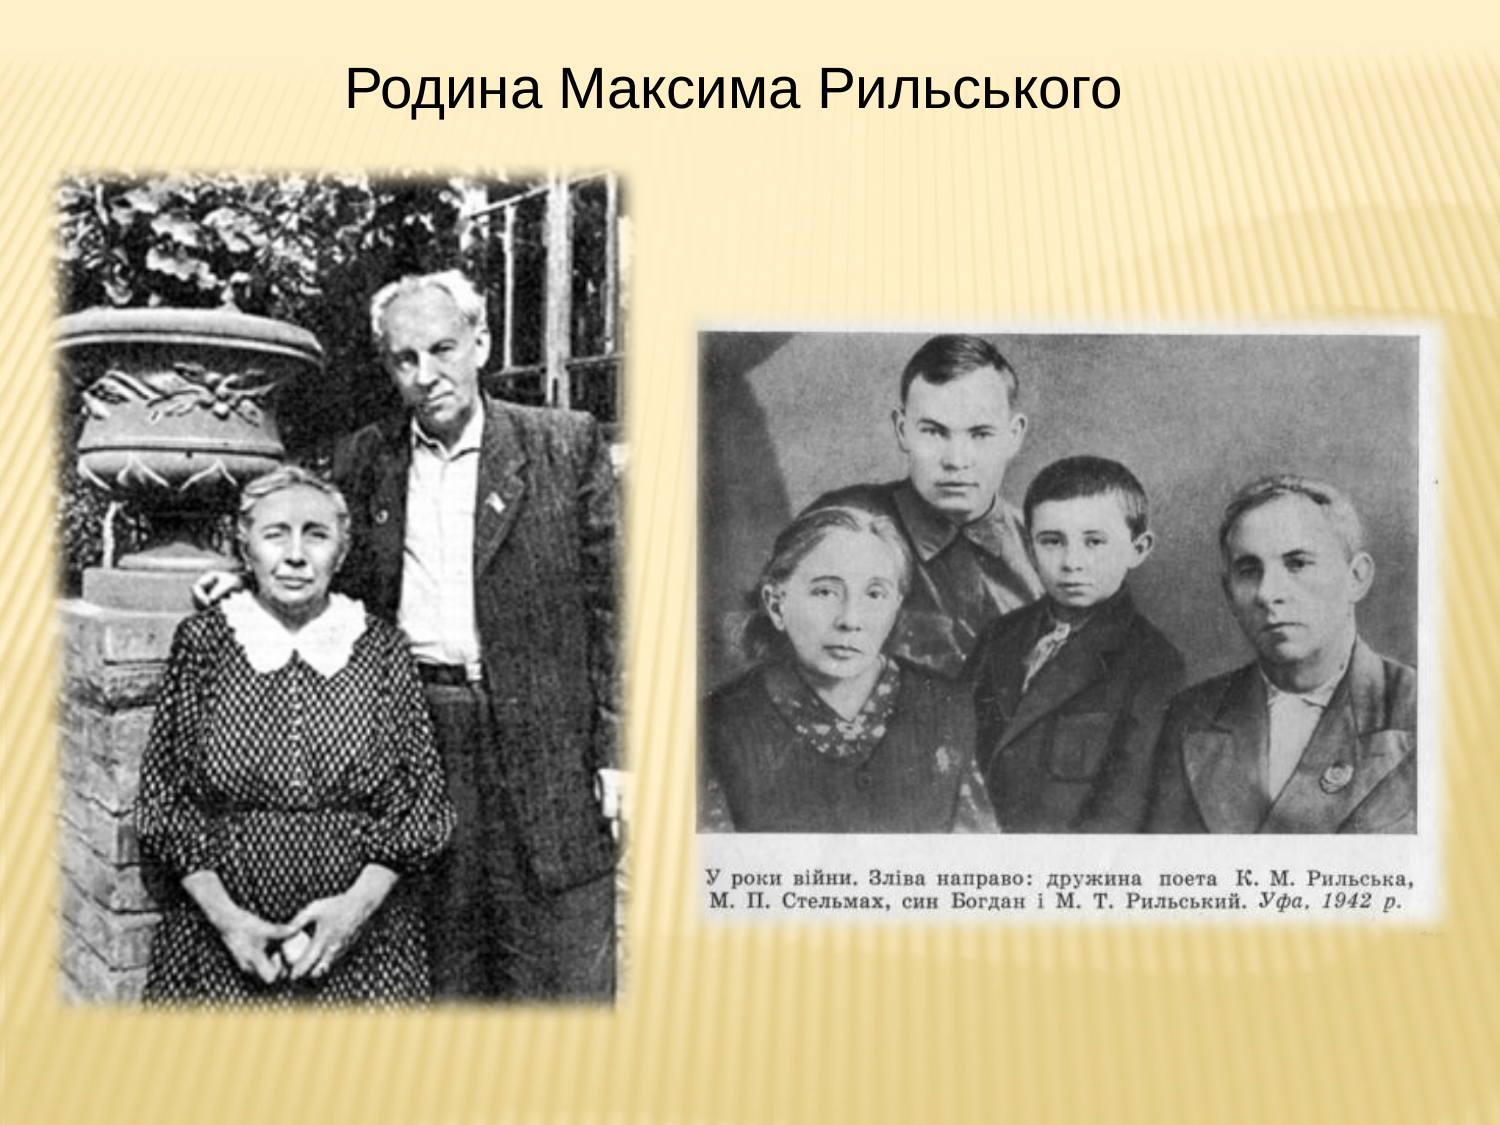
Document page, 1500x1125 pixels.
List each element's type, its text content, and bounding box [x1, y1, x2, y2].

picture [40, 160, 641, 1024]
text_box Родина Максима Рильського [329, 42, 1139, 128]
picture [678, 302, 1461, 942]
